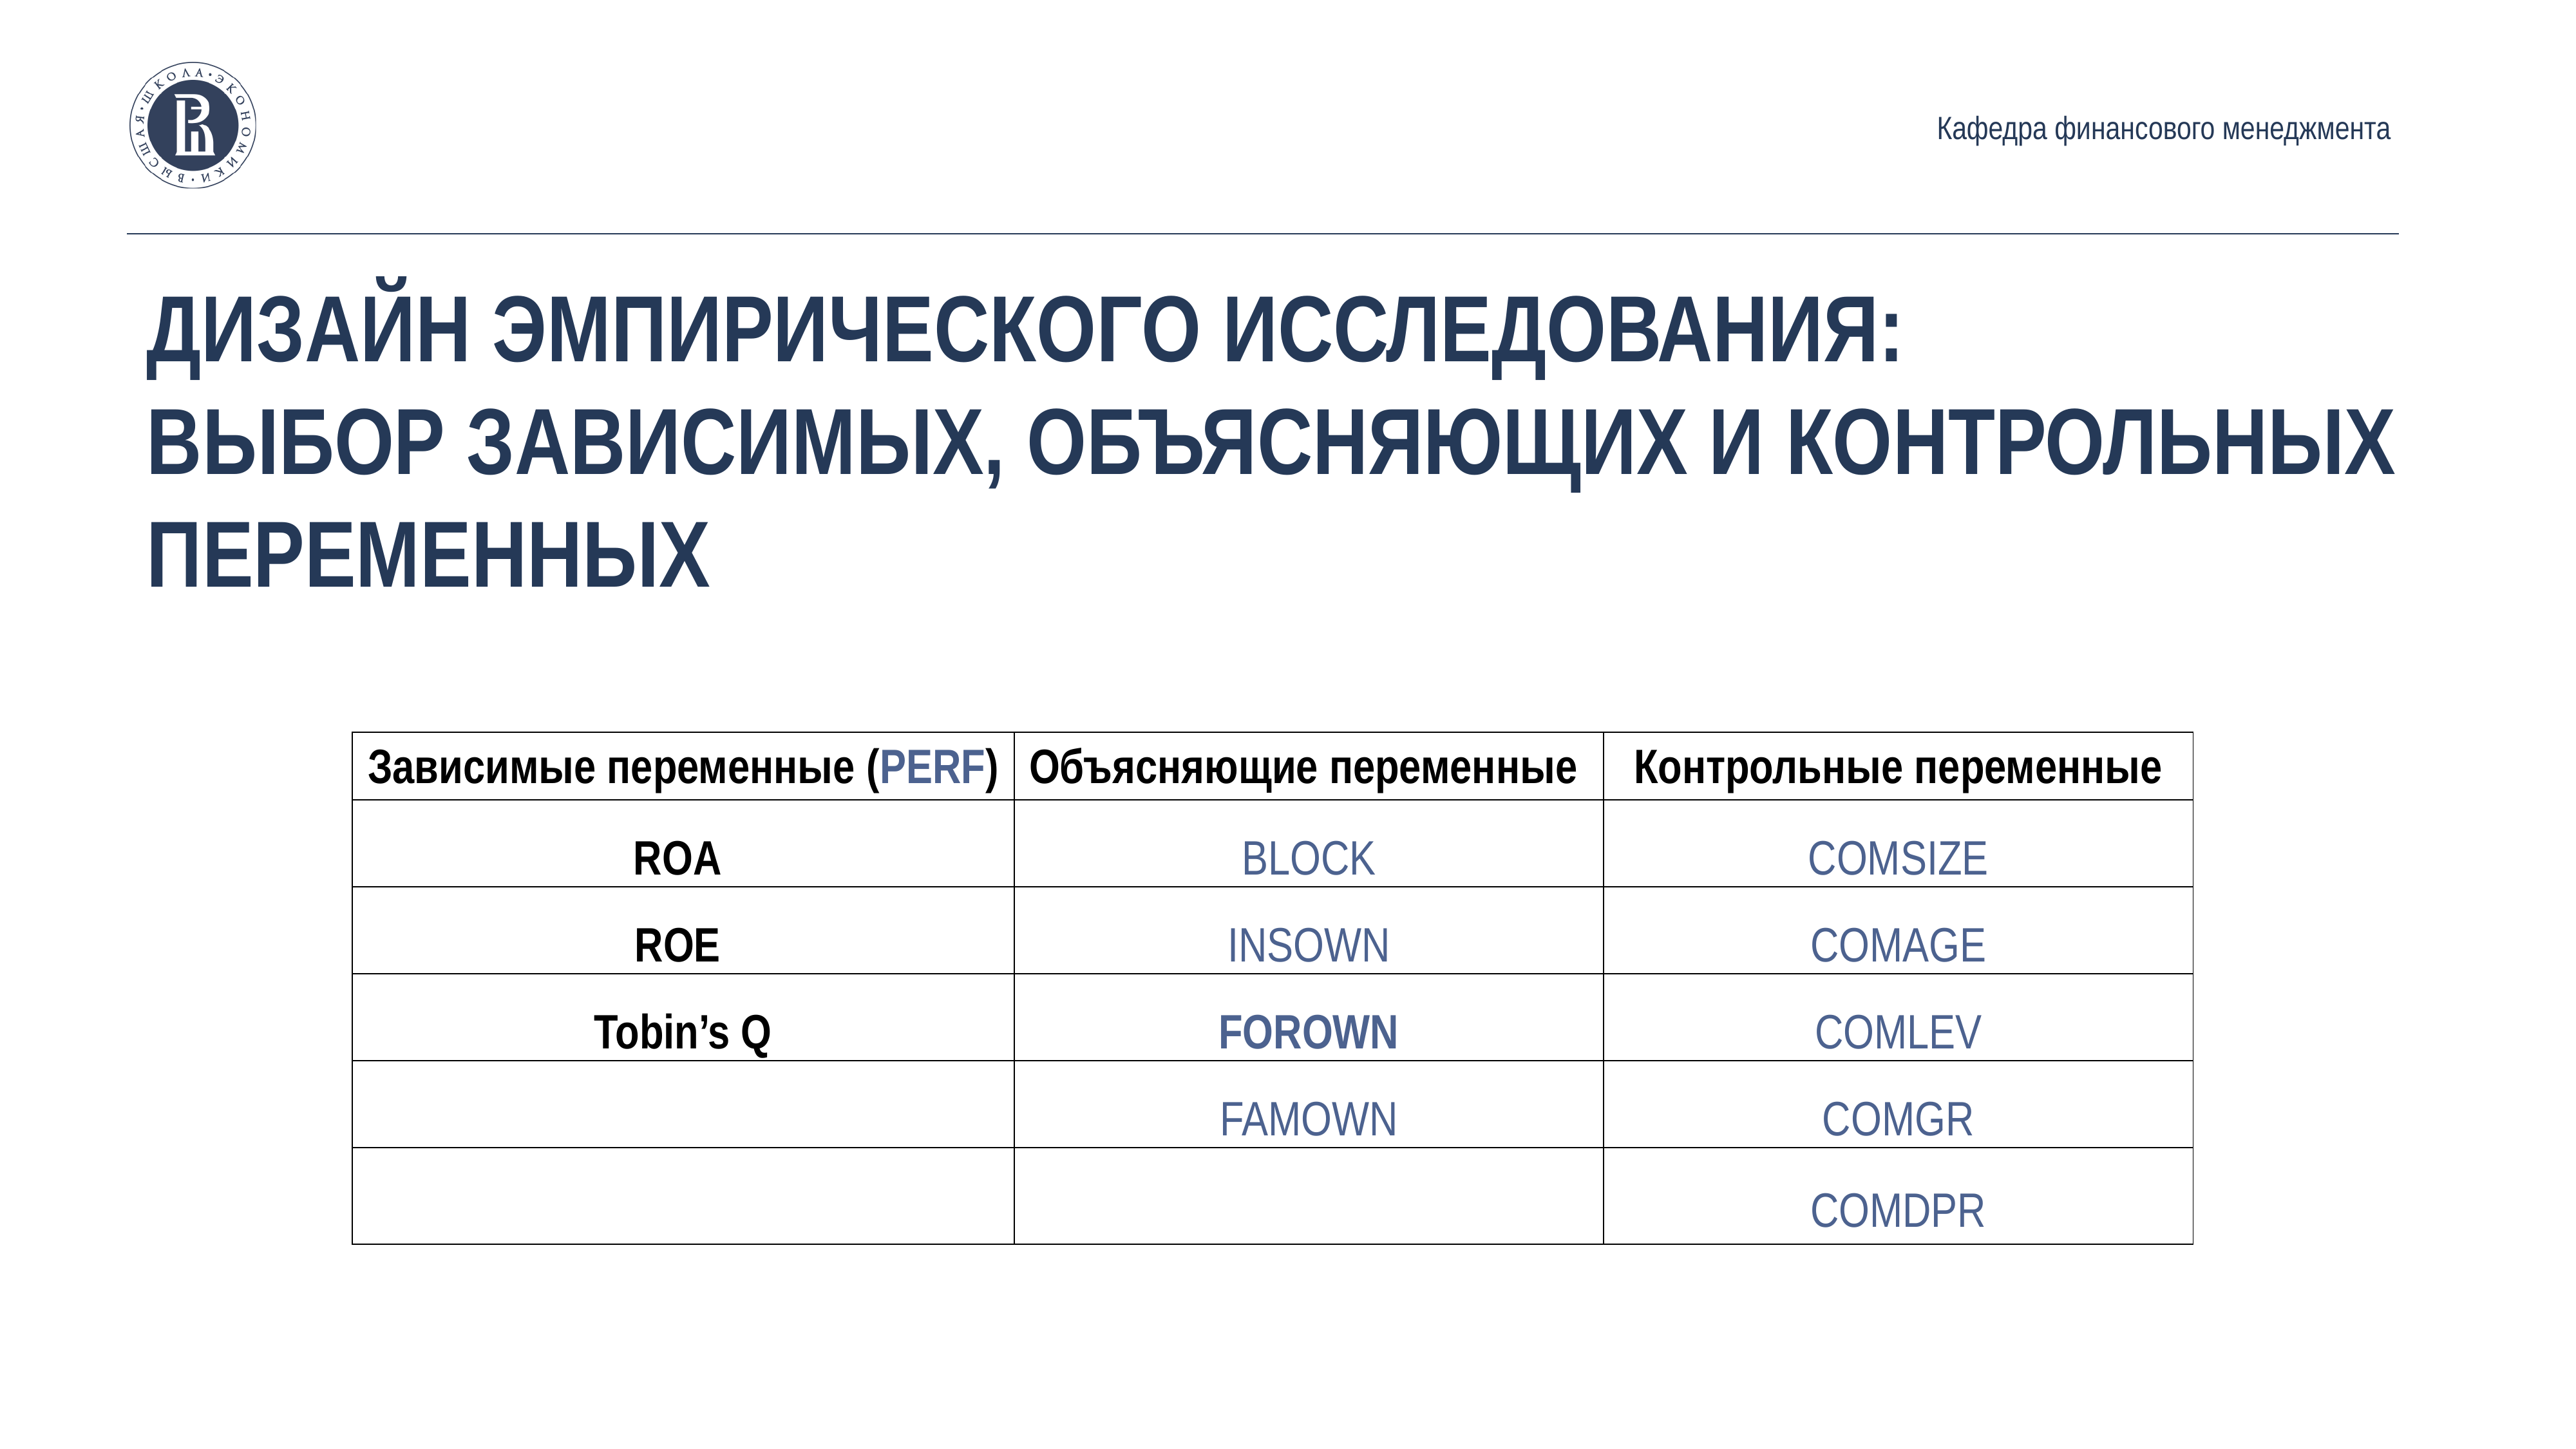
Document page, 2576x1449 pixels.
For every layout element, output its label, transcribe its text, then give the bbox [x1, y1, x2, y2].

table_cell [1015, 1148, 1603, 1244]
table_cell FOROWN [1015, 974, 1603, 1060]
table_cell FAMOWN [1015, 1061, 1603, 1147]
table_cell [353, 1061, 1014, 1147]
table_cell COMGR [1604, 1061, 2193, 1147]
text_box Дизайн эмпирического исследования: выбор зависимых, объясняющих и контрольных переменных [139, 260, 2410, 654]
table_cell Tobin’s Q [353, 974, 1014, 1060]
table_cell COMAGE [1604, 887, 2193, 973]
picture [129, 62, 256, 189]
table_cell COMLEV [1604, 974, 2193, 1060]
table_cell COMDPR [1604, 1148, 2193, 1244]
table_cell INSOWN [1015, 887, 1603, 973]
table_cell [353, 1148, 1014, 1244]
table_header Контрольные переменные [1604, 733, 2193, 799]
table_cell ROA [353, 800, 1014, 886]
table_header Объясняющие переменные [1015, 733, 1603, 799]
table_cell ROE [353, 887, 1014, 973]
text_box Кафедра финансового менеджмента [1198, 100, 2399, 154]
table_cell COMSIZE [1604, 800, 2193, 886]
table_cell BLOCK [1015, 800, 1603, 886]
table_header Зависимые переменные (PERF) [353, 733, 1014, 799]
